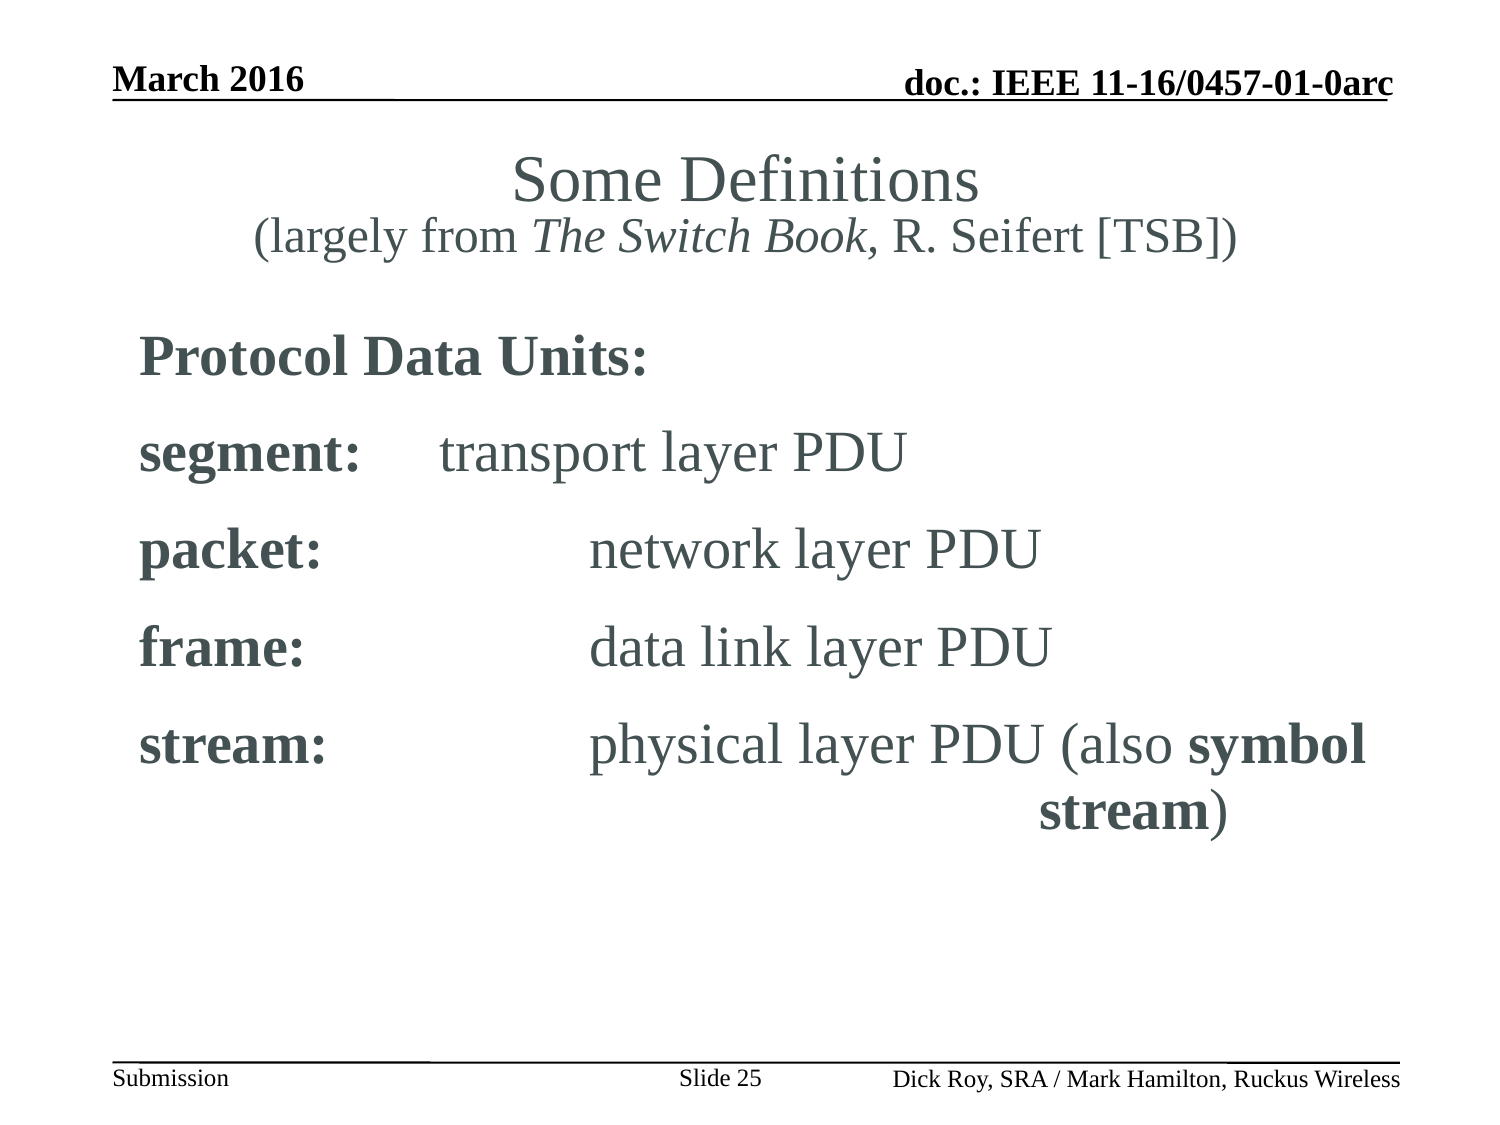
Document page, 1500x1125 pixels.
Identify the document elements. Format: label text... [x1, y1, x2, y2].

title Some Definitions (largely from The Switch Book, R. Seifert [TSB]) [182, 136, 1309, 275]
footer Dick Roy, SRA / Mark Hamilton, Ruckus Wireless [773, 1062, 1402, 1094]
list Protocol Data Units: segment: transport layer PDU packet: network layer PDU frame: data link layer PDU stream: physical layer PDU (also symbol stream) [123, 314, 1388, 870]
